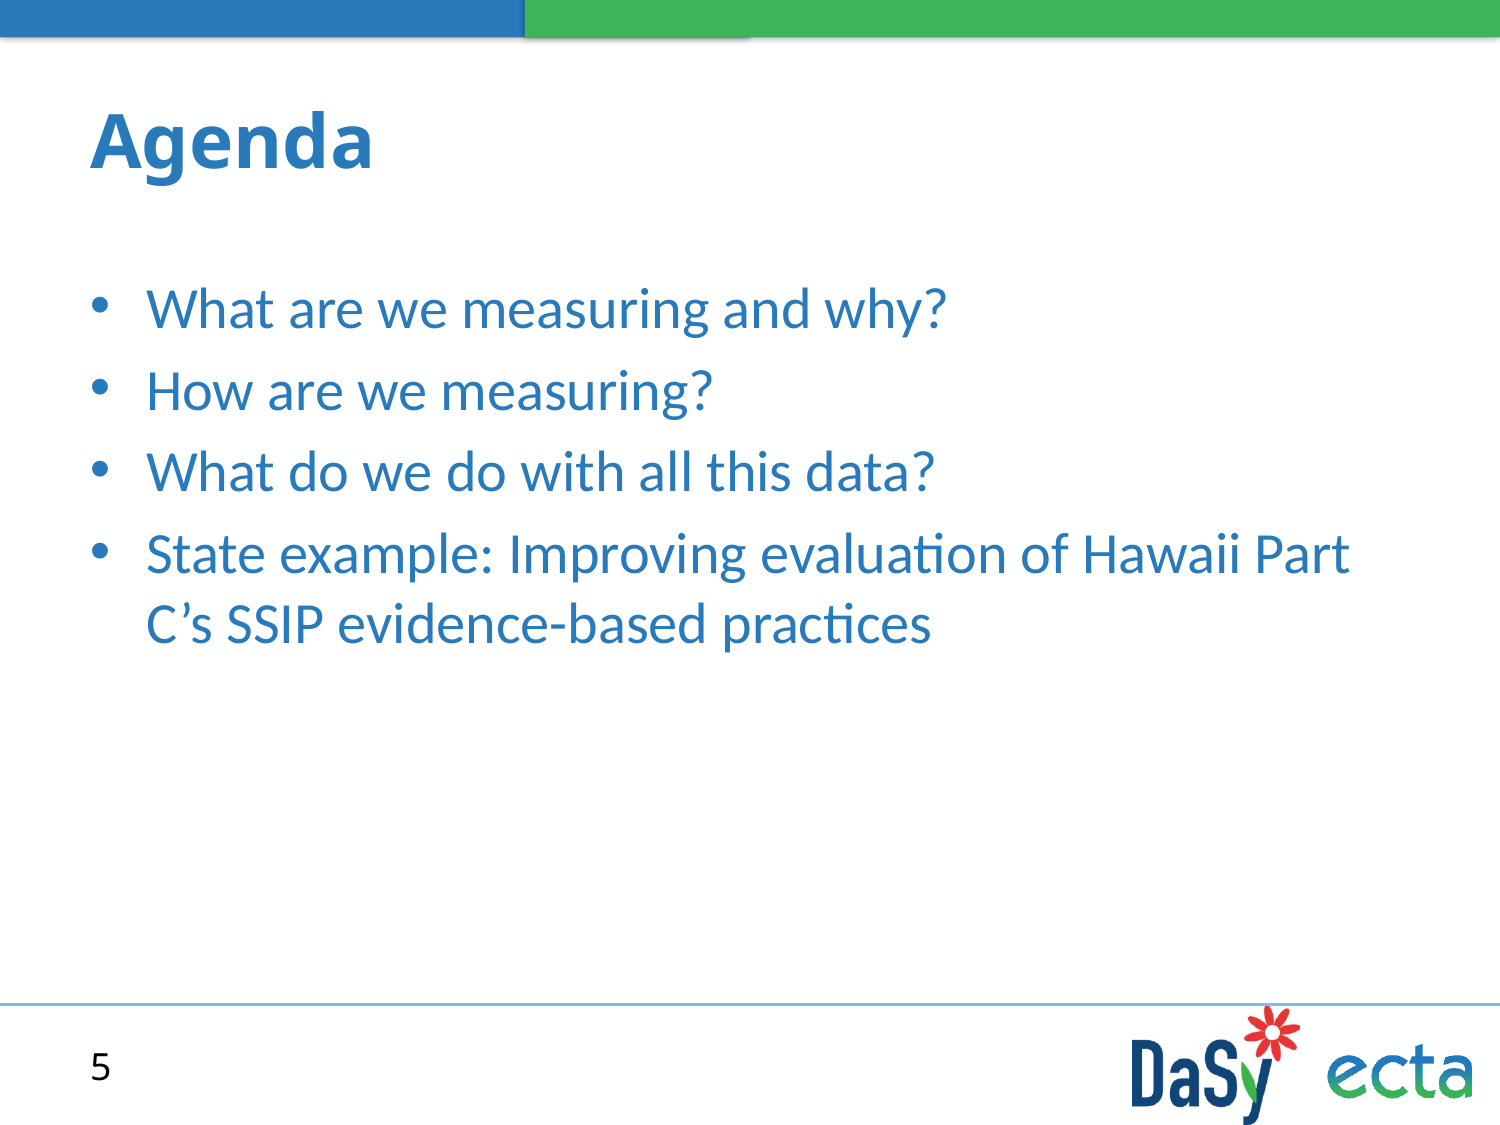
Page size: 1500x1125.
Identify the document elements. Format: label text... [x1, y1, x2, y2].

picture [1132, 1006, 1300, 1125]
slide_number 5 [75, 1038, 425, 1098]
title Agenda [74, 44, 1426, 234]
list What are we measuring and why? How are we measuring? What do we do with all this data? State example: Improving evaluation of Hawaii Part C’s SSIP evidence-based practices [75, 262, 1425, 925]
picture [1312, 1037, 1487, 1105]
